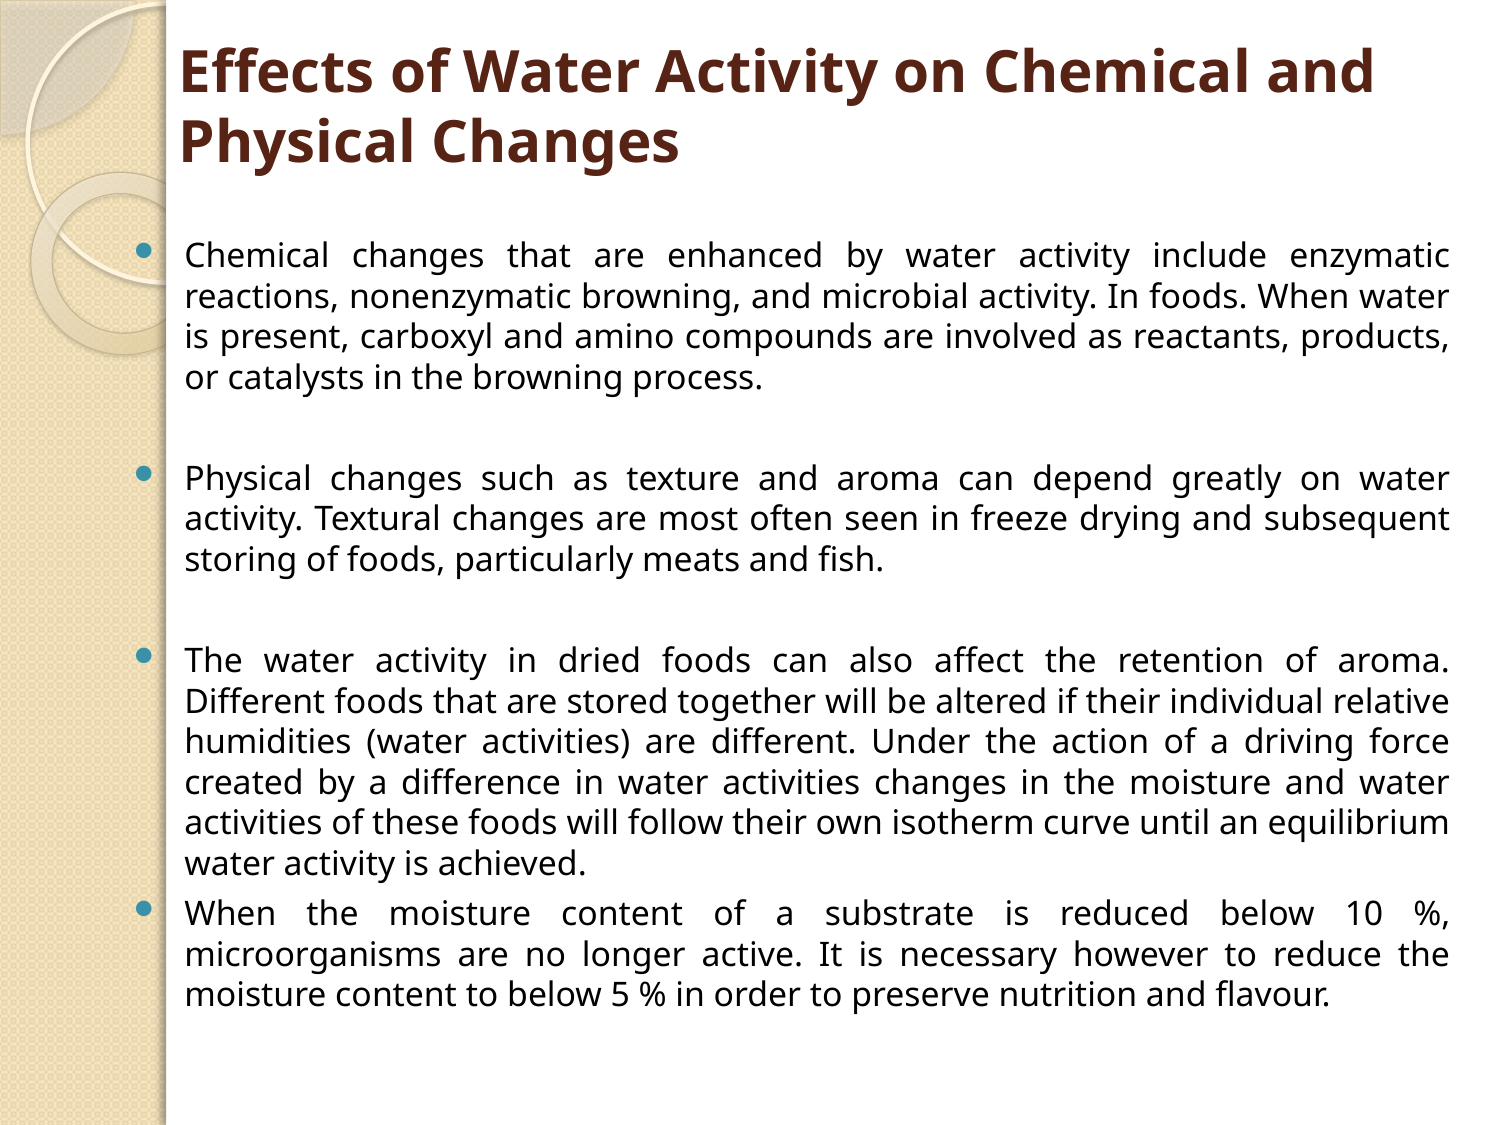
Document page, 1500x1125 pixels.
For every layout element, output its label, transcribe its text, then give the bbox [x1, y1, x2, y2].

list Chemical changes that are enhanced by water activity include enzymatic reactions, nonenzymatic browning, and microbial activity. In foods. When water is present, carboxyl and amino compounds are involved as reactants, products, or catalysts in the browning process. Physical changes such as texture and aroma can depend greatly on water activity. Textural changes are most often seen in freeze drying and subsequent storing of foods, particularly meats and fish. The water activity in dried foods can also affect the retention of aroma. Different foods that are stored together will be altered if their individual relative humidities (water activities) are different. Under the action of a driving force created by a difference in water activities changes in the moisture and water activities of these foods will follow their own isotherm curve until an equilibrium water activity is achieved. When the moisture content of a substrate is reduced below 10 %, microorganisms are no longer active. It is necessary however to reduce the moisture content to below 5 % in order to preserve nutrition and flavour. [117, 175, 1466, 1025]
title Effects of Water Activity on Chemical and Physical Changes [164, 45, 1430, 164]
